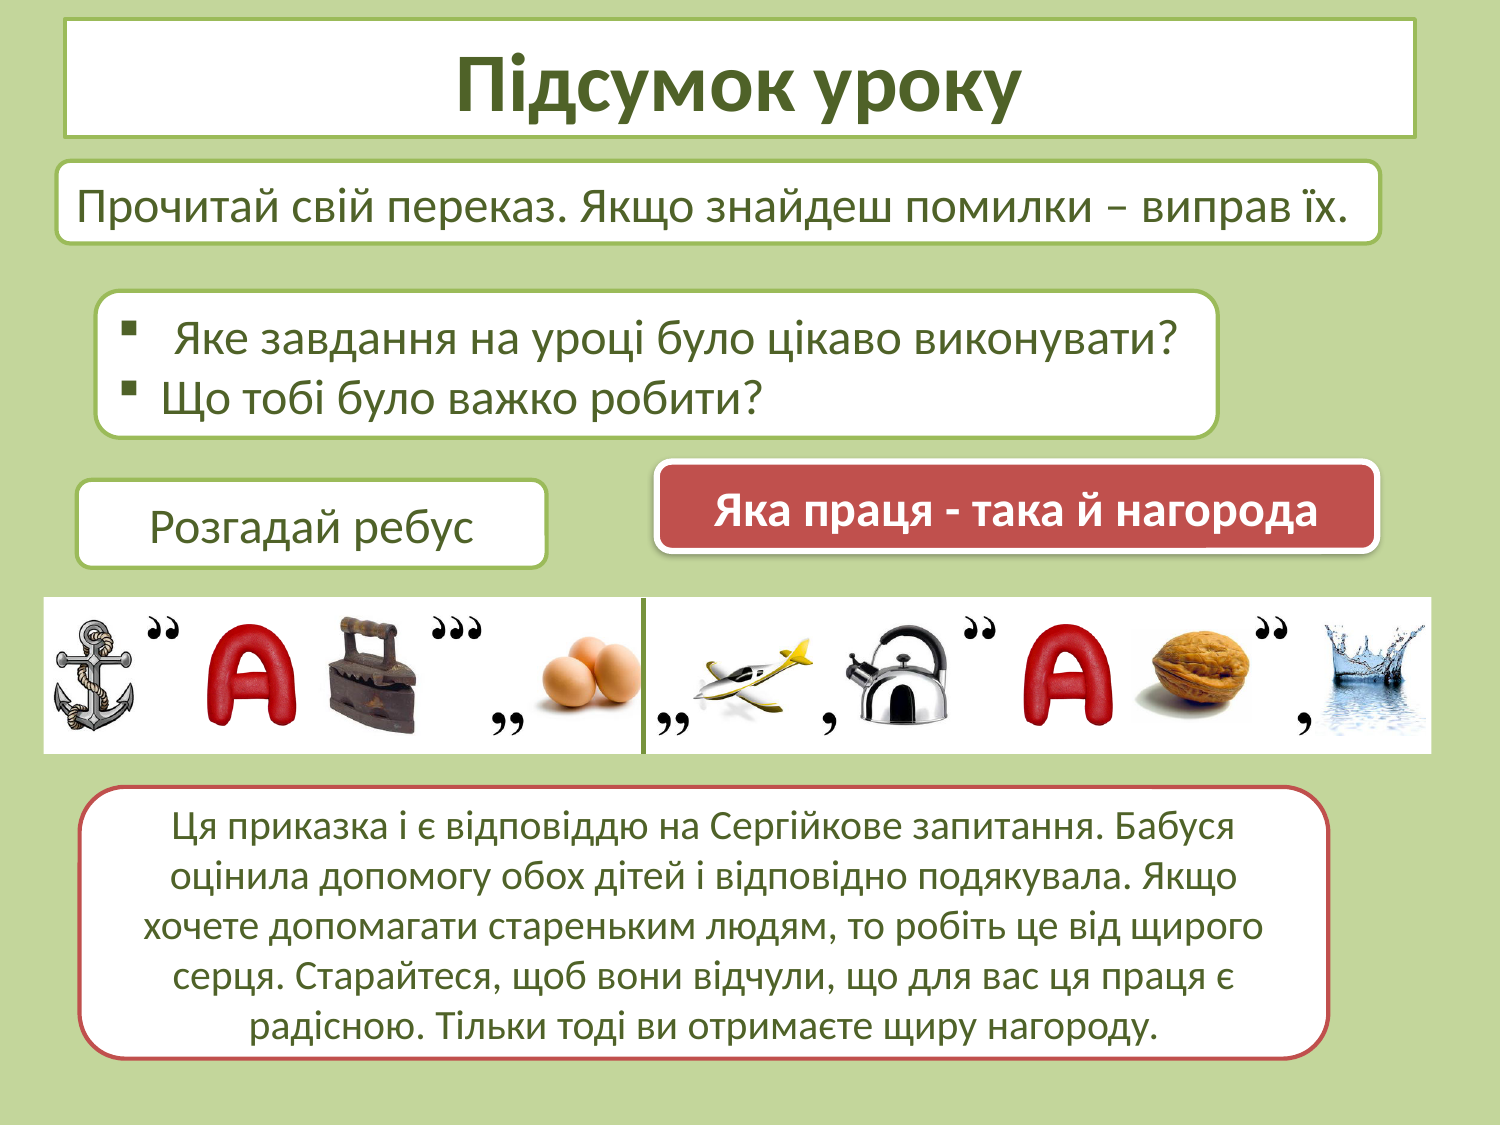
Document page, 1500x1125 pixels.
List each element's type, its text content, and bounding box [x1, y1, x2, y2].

text_box Яке завдання на уроці було цікаво виконувати? Що тобі було важко робити? [93, 288, 1220, 440]
text_box Яка праця - така й нагорода [653, 458, 1381, 555]
text_box Ця приказка і є відповіддю на Сергійкове запитання. Бабуся оцінила допомогу обох дітей і відповідно подякувала. Якщо хочете допомагати стареньким людям, то робіть це від щирого серця. Старайтеся, щоб вони відчули, що для вас ця праця є радісною. Тільки тоді ви отримаєте щиру нагороду. [77, 784, 1331, 1061]
picture [43, 597, 643, 755]
text_box Прочитай свій переказ. Якщо знайдеш помилки – виправ їх. [54, 158, 1383, 246]
picture [644, 597, 1432, 755]
text_box Розгадай ребус [74, 477, 549, 570]
title Підсумок уроку [63, 17, 1417, 139]
